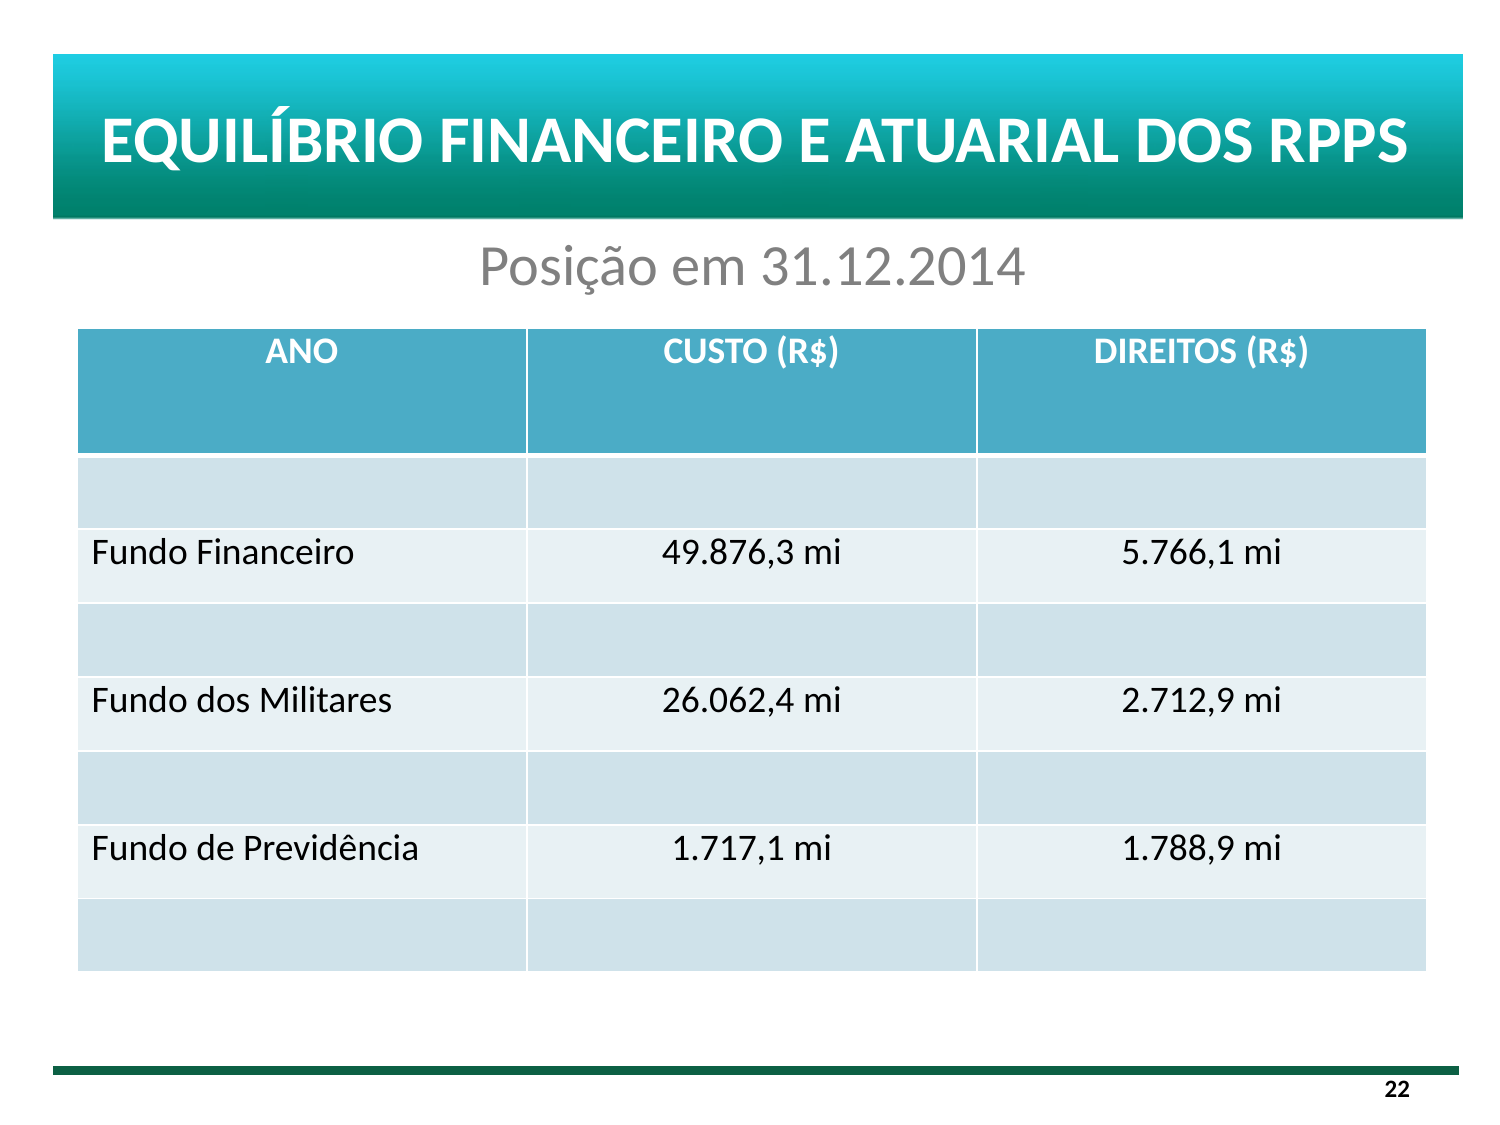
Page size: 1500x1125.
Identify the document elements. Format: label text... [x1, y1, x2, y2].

slide_number 22 [1074, 1079, 1425, 1118]
table_header ANO [78, 329, 526, 453]
table_cell [78, 458, 526, 528]
table_cell [978, 458, 1426, 528]
slide_number 22 [1074, 1057, 1425, 1069]
table_cell [78, 899, 526, 971]
table_cell Fundo dos Militares [78, 678, 526, 750]
table_cell [528, 458, 976, 528]
table_cell 26.062,4 mi [528, 678, 976, 750]
table_cell [528, 752, 976, 824]
table_cell [978, 752, 1426, 824]
picture [52, 54, 1463, 224]
table_cell 1.788,9 mi [978, 826, 1426, 898]
table_header DIREITOS (R$) [978, 329, 1426, 453]
table_cell 1.717,1 mi [528, 826, 976, 898]
table_cell [978, 604, 1426, 676]
table_cell Fundo Financeiro [78, 530, 526, 602]
table_cell 5.766,1 mi [978, 530, 1426, 602]
table_cell [528, 899, 976, 971]
table_cell Fundo de Previdência [78, 826, 526, 898]
table_header CUSTO (R$) [528, 329, 976, 453]
table_cell [78, 604, 526, 676]
table_cell [528, 604, 976, 676]
table_cell 2.712,9 mi [978, 678, 1426, 750]
table_cell [78, 752, 526, 824]
table_cell 49.876,3 mi [528, 530, 976, 602]
subtitle Posição em 31.12.2014 [23, 219, 1483, 386]
table_cell [978, 899, 1426, 971]
